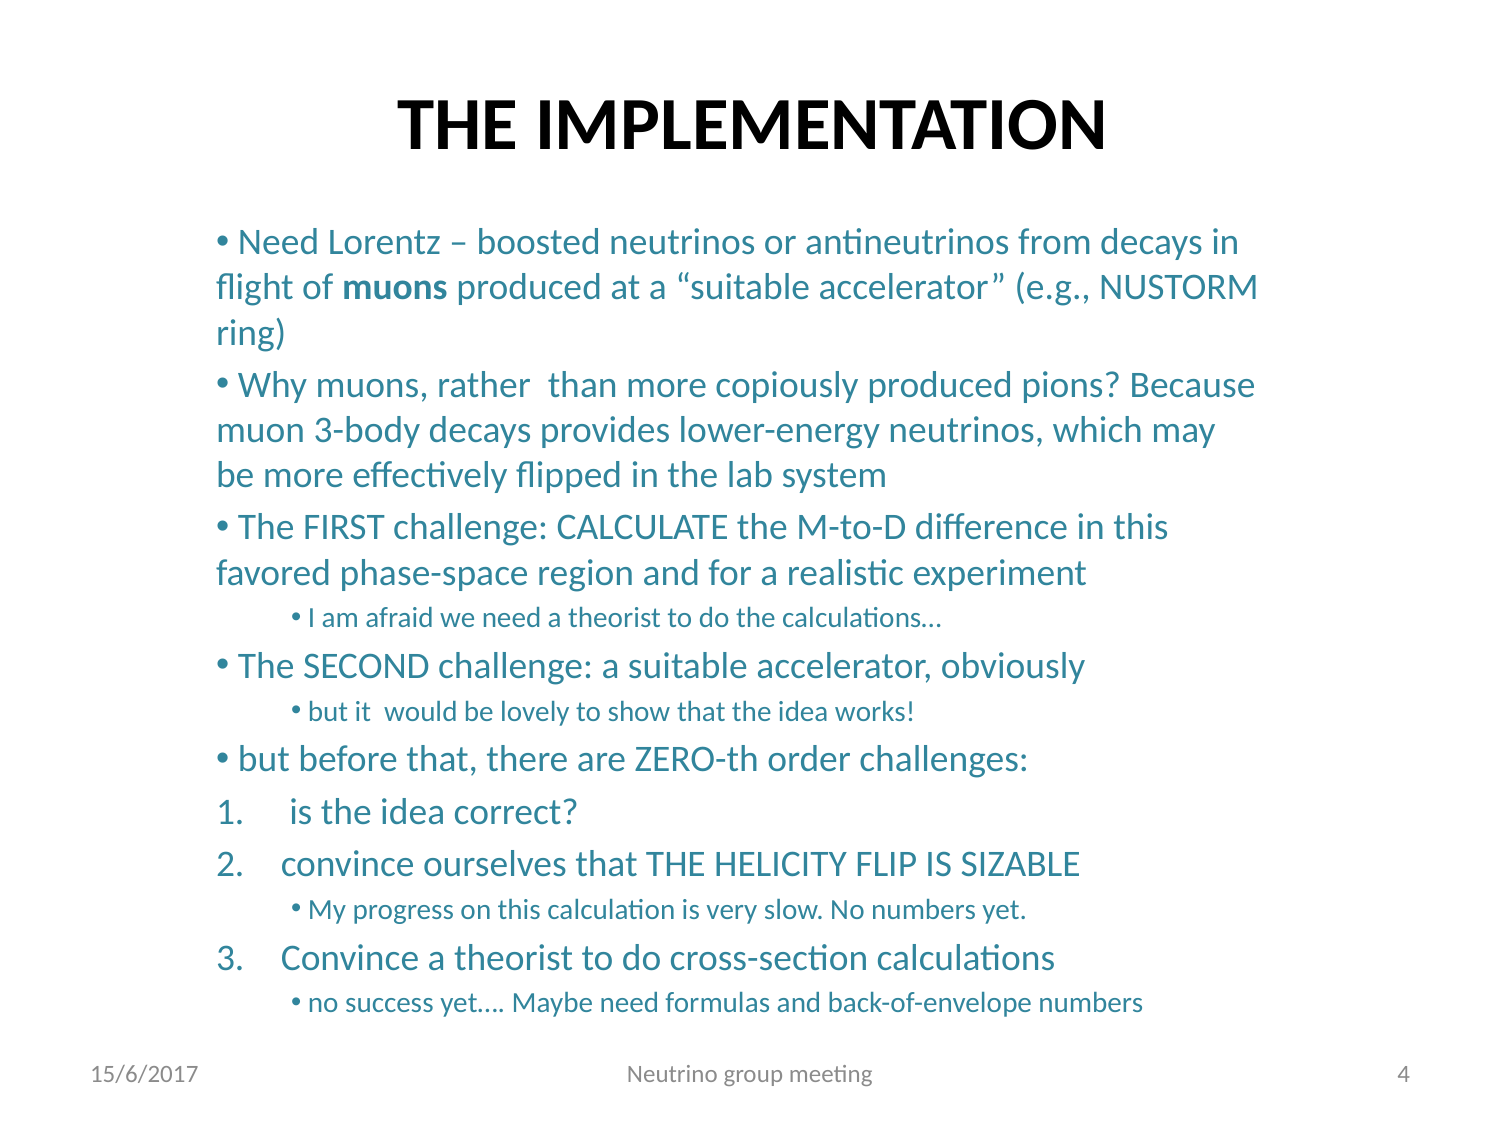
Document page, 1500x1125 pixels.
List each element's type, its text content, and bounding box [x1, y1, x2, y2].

subtitle Need Lorentz – boosted neutrinos or antineutrinos from decays in flight of muons produced at a “suitable accelerator” (e.g., NUSTORM ring) Why muons, rather than more copiously produced pions? Because muon 3-body decays provides lower-energy neutrinos, which may be more effectively flipped in the lab system The FIRST challenge: CALCULATE the M-to-D difference in this favored phase-space region and for a realistic experiment I am afraid we need a theorist to do the calculations… The SECOND challenge: a suitable accelerator, obviously but it would be lovely to show that the idea works! but before that, there are ZERO-th order challenges: is the idea correct? convince ourselves that THE HELICITY FLIP IS SIZABLE My progress on this calculation is very slow. No numbers yet. Convince a theorist to do cross-section calculations no success yet…. Maybe need formulas and back-of-envelope numbers [201, 210, 1275, 1043]
slide_number 4 [1074, 1042, 1425, 1103]
title THE IMPLEMENTATION [80, 28, 1425, 211]
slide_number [75, 1042, 425, 1103]
footer Neutrino group meeting [512, 1042, 988, 1103]
